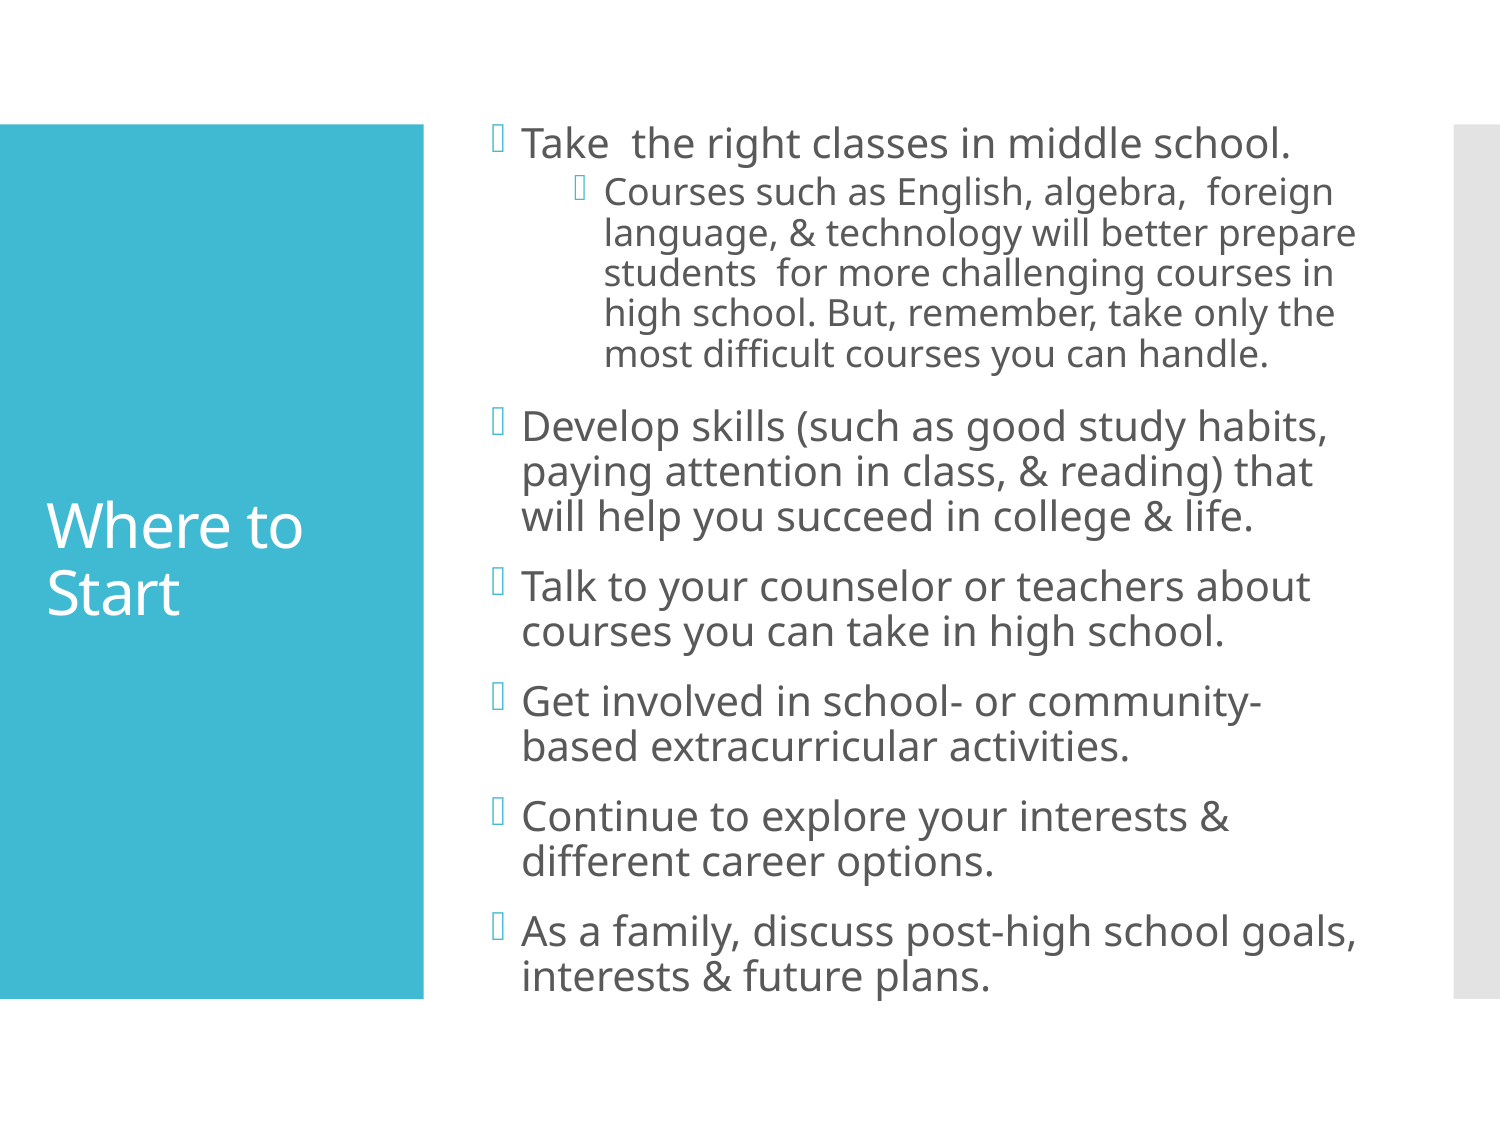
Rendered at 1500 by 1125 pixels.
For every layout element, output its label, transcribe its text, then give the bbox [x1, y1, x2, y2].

title Where to Start [31, 184, 394, 940]
list Take the right classes in middle school. Courses such as English, algebra, foreign language, & technology will better prepare students for more challenging courses in high school. But, remember, take only the most difficult courses you can handle. Develop skills (such as good study habits, paying attention in class, & reading) that will help you succeed in college & life. Talk to your counselor or teachers about courses you can take in high school. Get involved in school- or community-based extracurricular activities. Continue to explore your interests & different career options. As a family, discuss post-high school goals, interests & future plans. [476, 141, 1376, 982]
